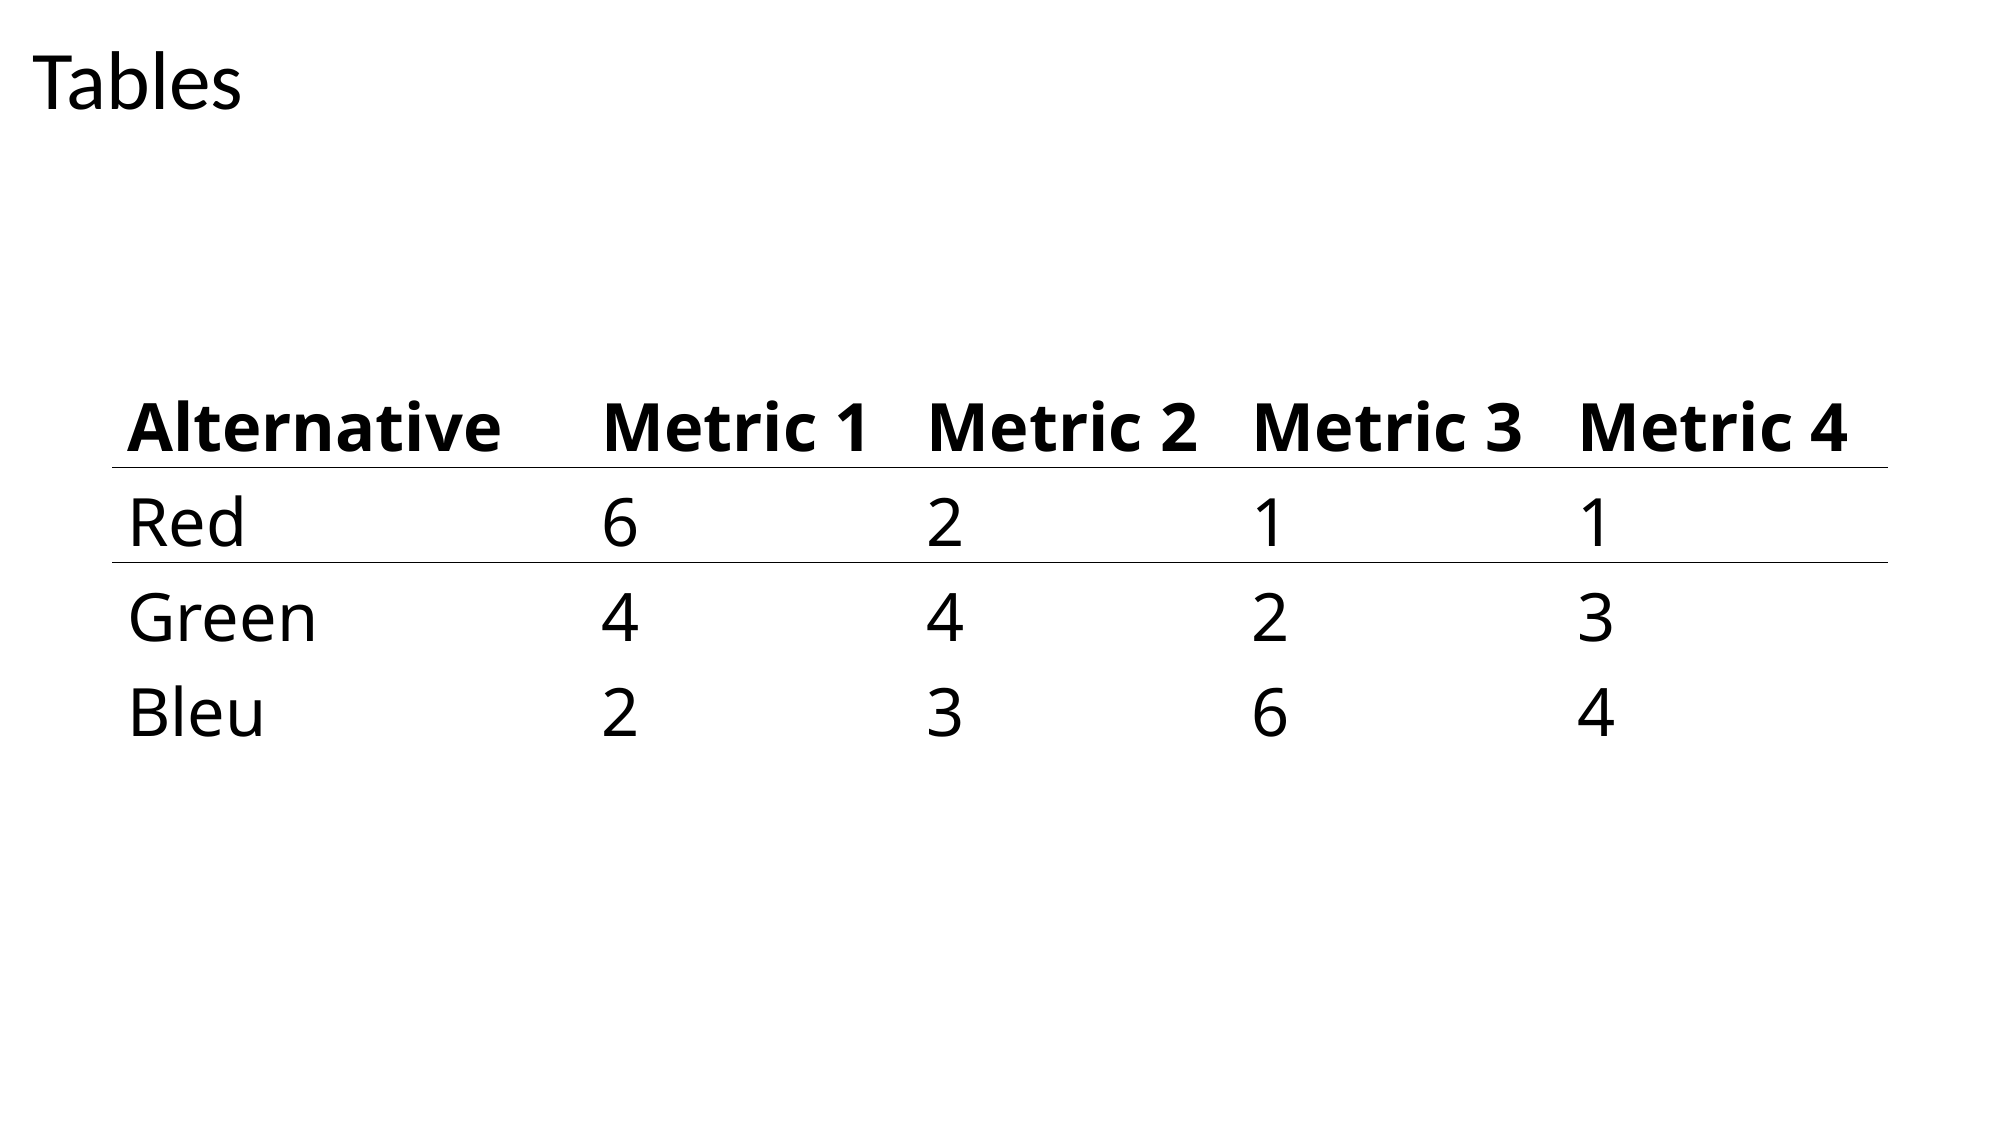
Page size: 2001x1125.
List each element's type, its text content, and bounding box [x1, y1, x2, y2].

table_header Alternative [112, 373, 586, 467]
table_header Metric 2 [912, 373, 1237, 467]
table_cell Bleu [112, 658, 586, 753]
table_cell 1 [1562, 468, 1888, 562]
table_cell 3 [1562, 563, 1888, 658]
table_cell 4 [912, 563, 1237, 658]
table_cell 2 [586, 658, 912, 753]
table_cell Green [112, 563, 586, 658]
table_cell 6 [586, 468, 912, 562]
table_header Metric 4 [1562, 373, 1888, 467]
table_cell 6 [1237, 658, 1562, 753]
table_cell 2 [1237, 563, 1562, 658]
table_cell 1 [1237, 468, 1562, 562]
table_cell 4 [586, 563, 912, 658]
text_box Tables [18, 18, 522, 134]
table_cell 3 [912, 658, 1237, 753]
table_header Metric 1 [586, 373, 912, 467]
table_cell 4 [1562, 658, 1888, 753]
table_header Metric 3 [1237, 373, 1562, 467]
table_cell 2 [912, 468, 1237, 562]
table_cell Red [112, 468, 586, 562]
